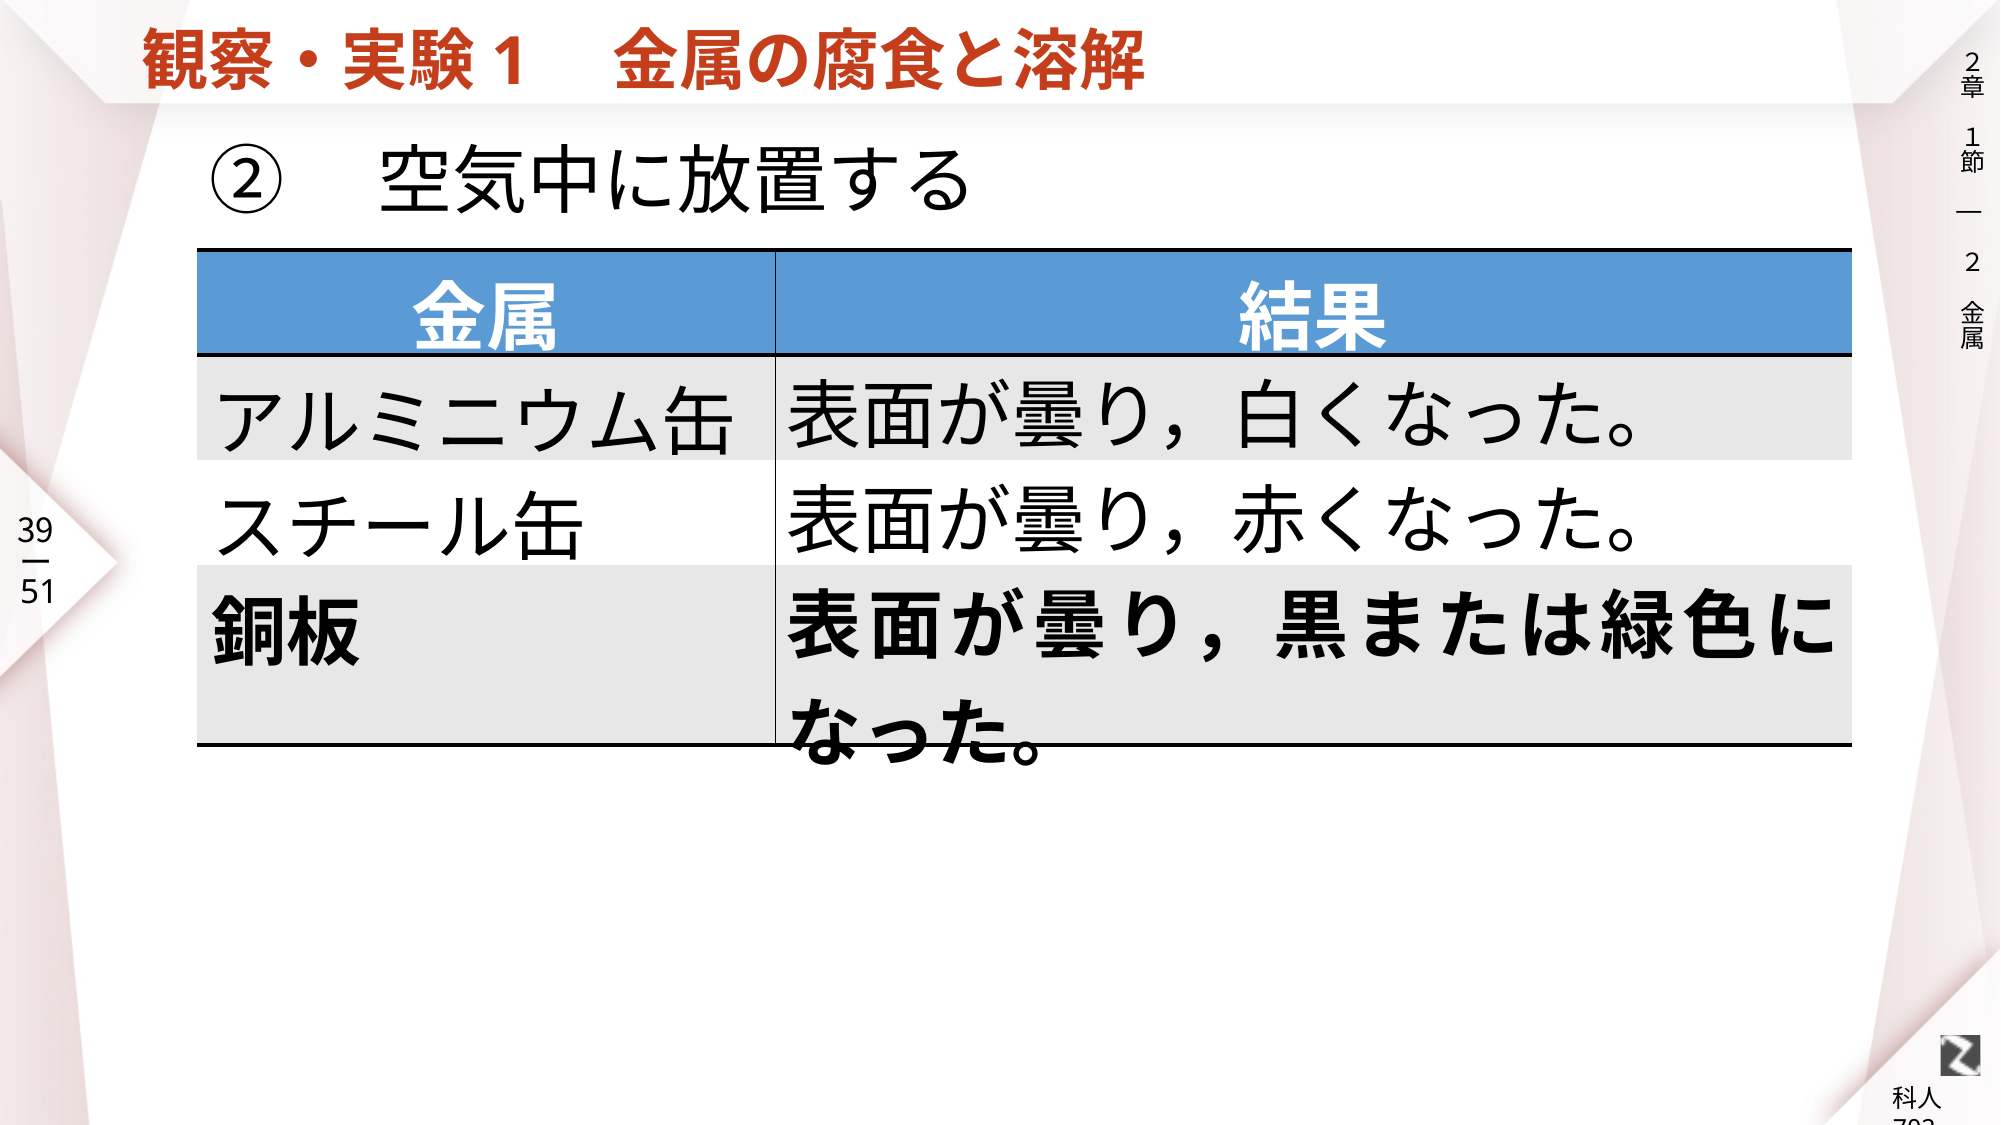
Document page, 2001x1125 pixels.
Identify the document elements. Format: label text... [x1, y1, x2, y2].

title 観察・実験1 金属の腐食と溶解 [126, 0, 1852, 126]
table_cell 表面が曇り，赤くなった。 [776, 460, 1852, 565]
picture [0, 0, 2000, 1125]
table_header 金属 [197, 252, 775, 353]
table_cell スチール缶 [197, 460, 775, 565]
table_cell 表面が曇り，黒または緑色になった。 [776, 565, 1852, 743]
table_cell 銅板 [197, 565, 775, 743]
table_cell 表面が曇り，白くなった。 [776, 357, 1852, 460]
table_cell アルミニウム缶 [197, 357, 775, 460]
list ２章 １節 | ２ 金属 [1944, 0, 2000, 953]
text_box ② 空気中に放置する [194, 125, 1532, 231]
table_header 結果 [776, 252, 1852, 353]
